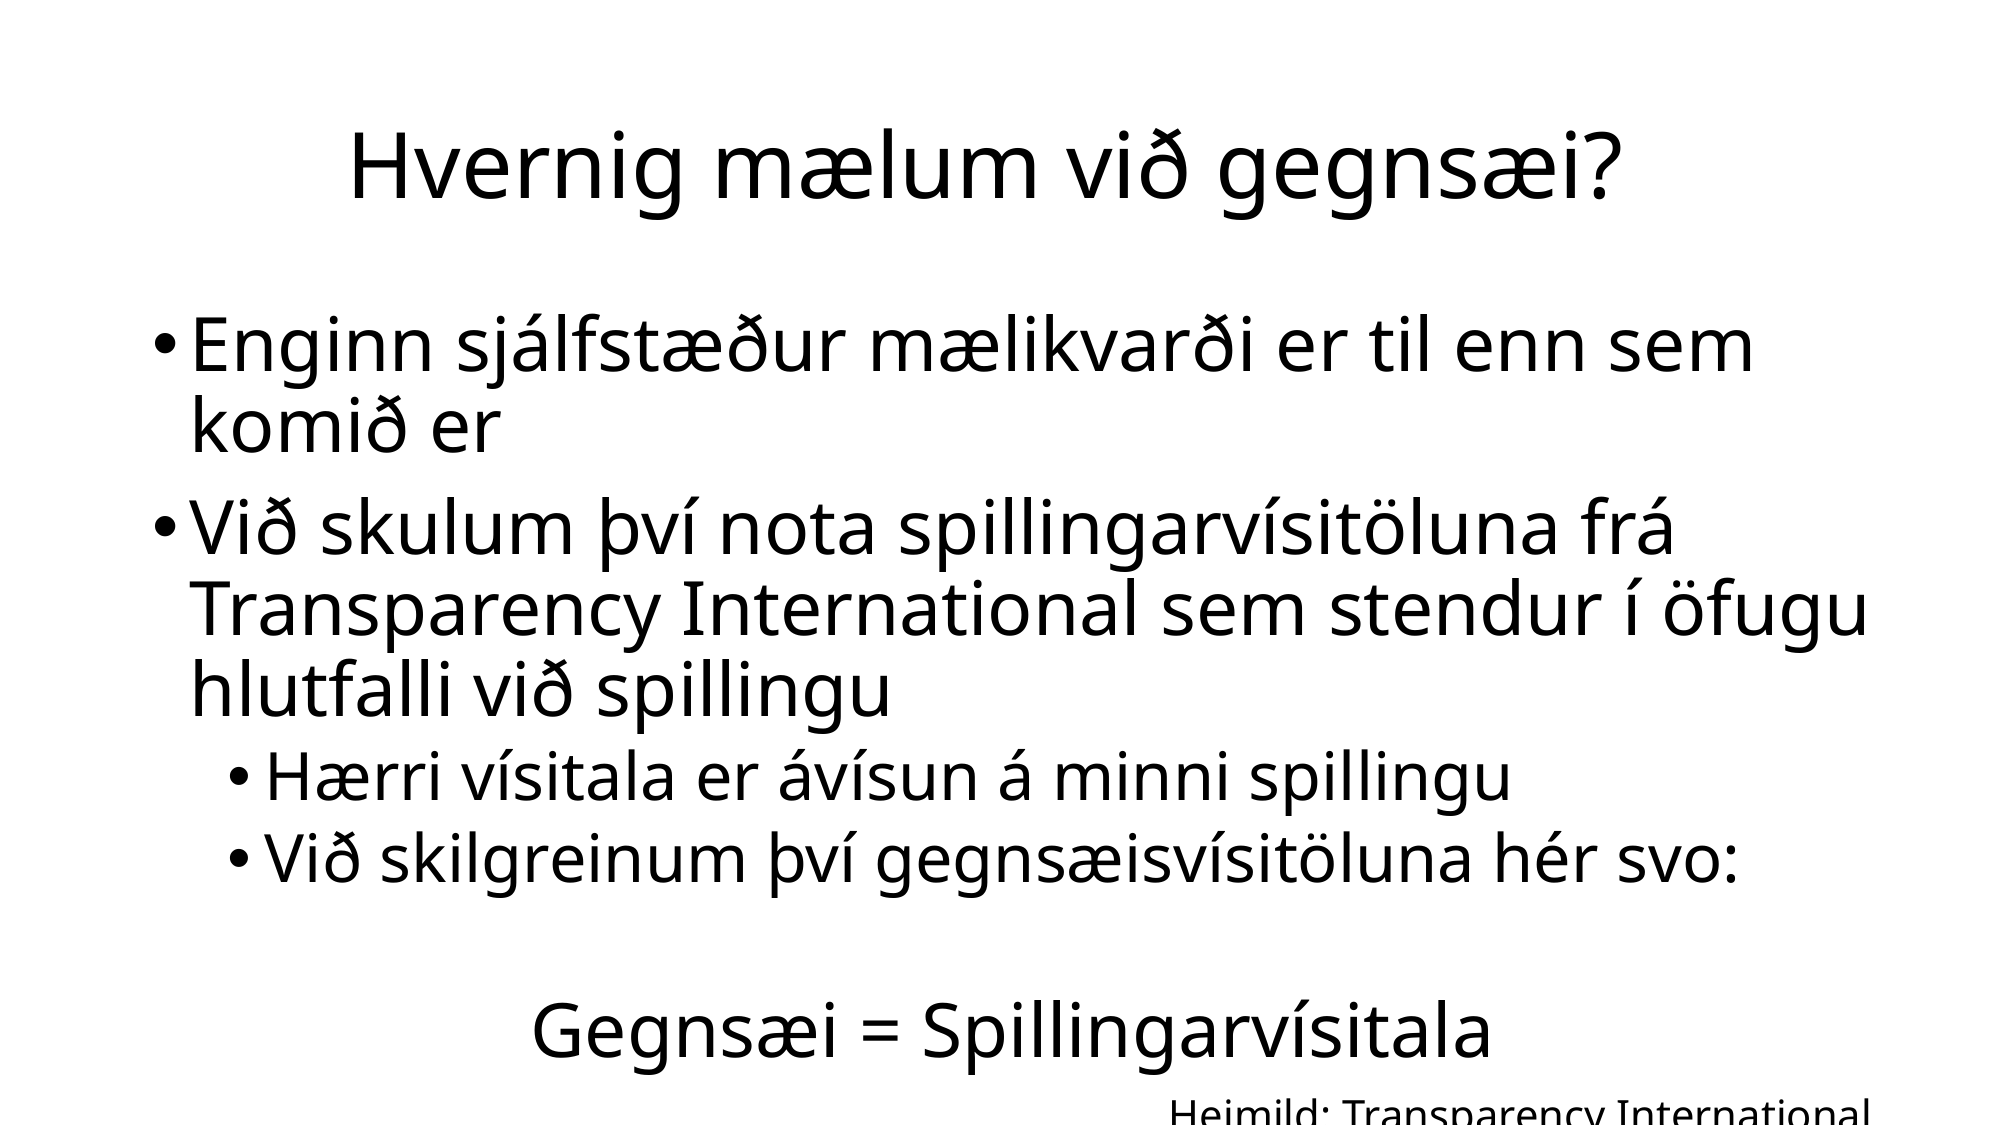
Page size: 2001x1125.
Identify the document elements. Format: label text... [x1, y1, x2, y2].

list Enginn sjálfstæður mælikvarði er til enn sem komið er Við skulum því nota spillingarvísitöluna frá Transparency International sem stendur í öfugu hlutfalli við spillingu Hærri vísitala er ávísun á minni spillingu Við skilgreinum því gegnsæisvísitöluna hér svo: Gegnsæi = Spillingarvísitala Heimild: Transparency International [137, 299, 1888, 1014]
title Hvernig mælum við gegnsæi? [51, 59, 1944, 278]
